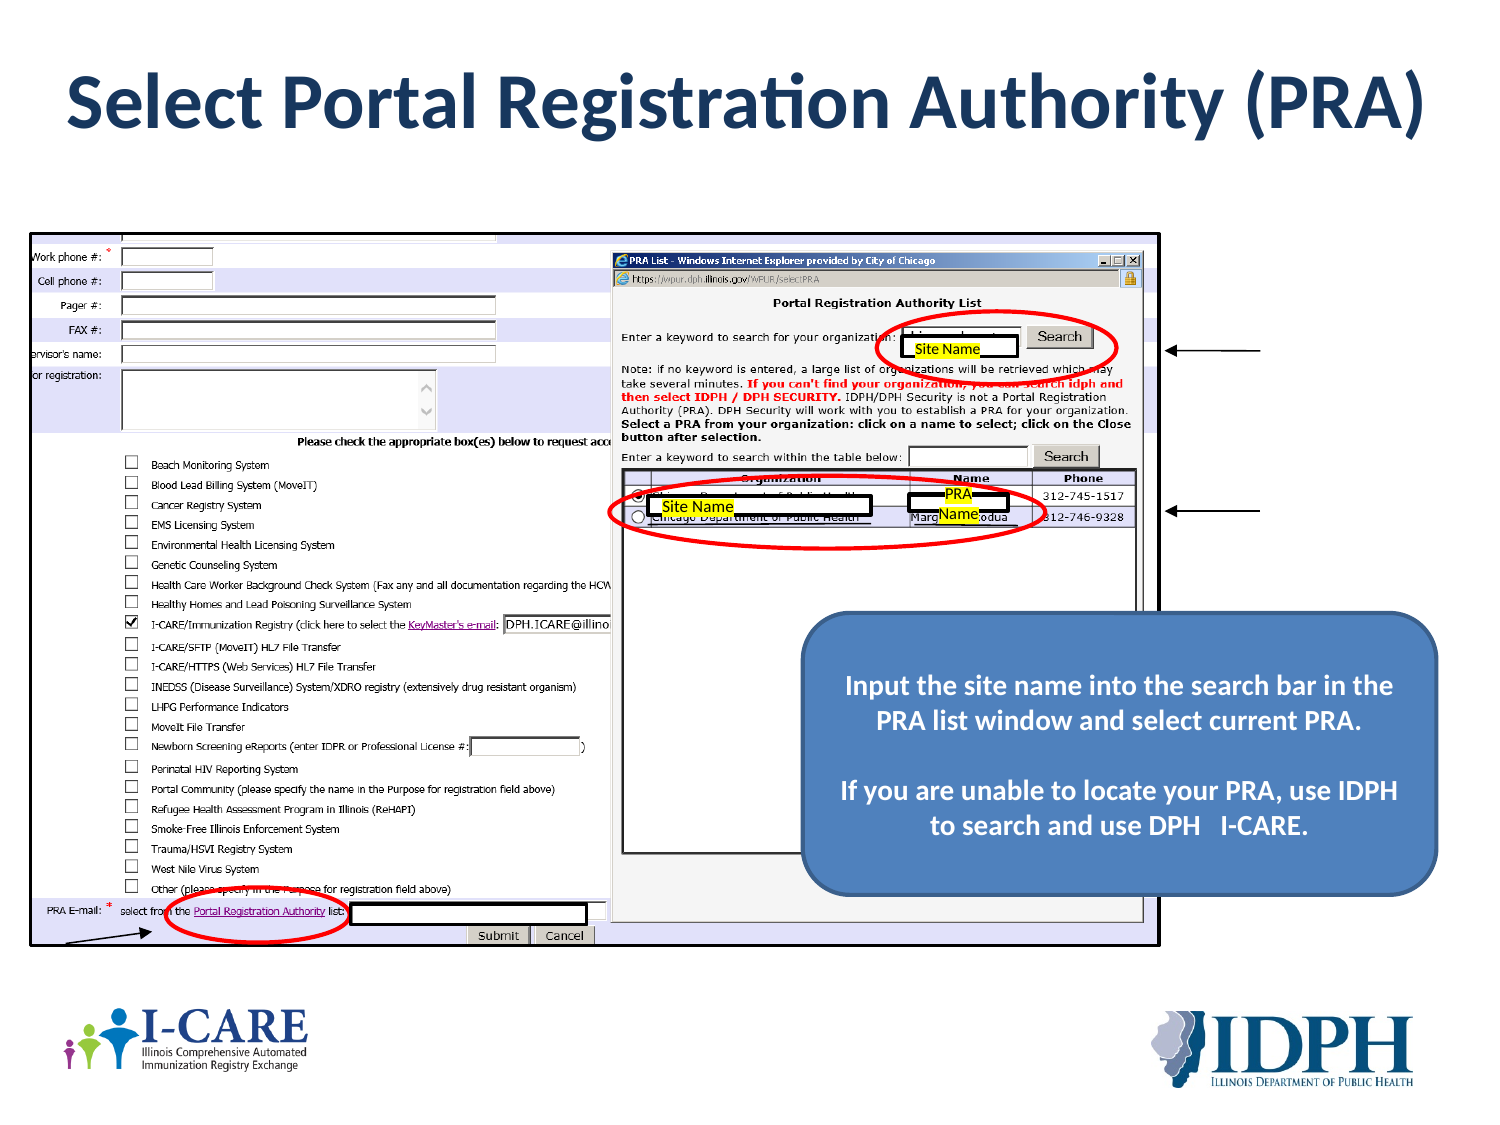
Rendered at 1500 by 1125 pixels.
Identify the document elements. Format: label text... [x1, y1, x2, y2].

text_box Input the site name into the search bar in the PRA list window and select current PRA. If you are unable to locate your PRA, use IDPH to search and use DPH I-CARE. [1163, 610, 1439, 897]
picture [32, 987, 358, 1094]
list Select Portal Registration Authority (PRA) [51, 41, 1463, 136]
picture [32, 235, 1158, 945]
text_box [65, 931, 153, 944]
picture [1151, 1011, 1413, 1088]
